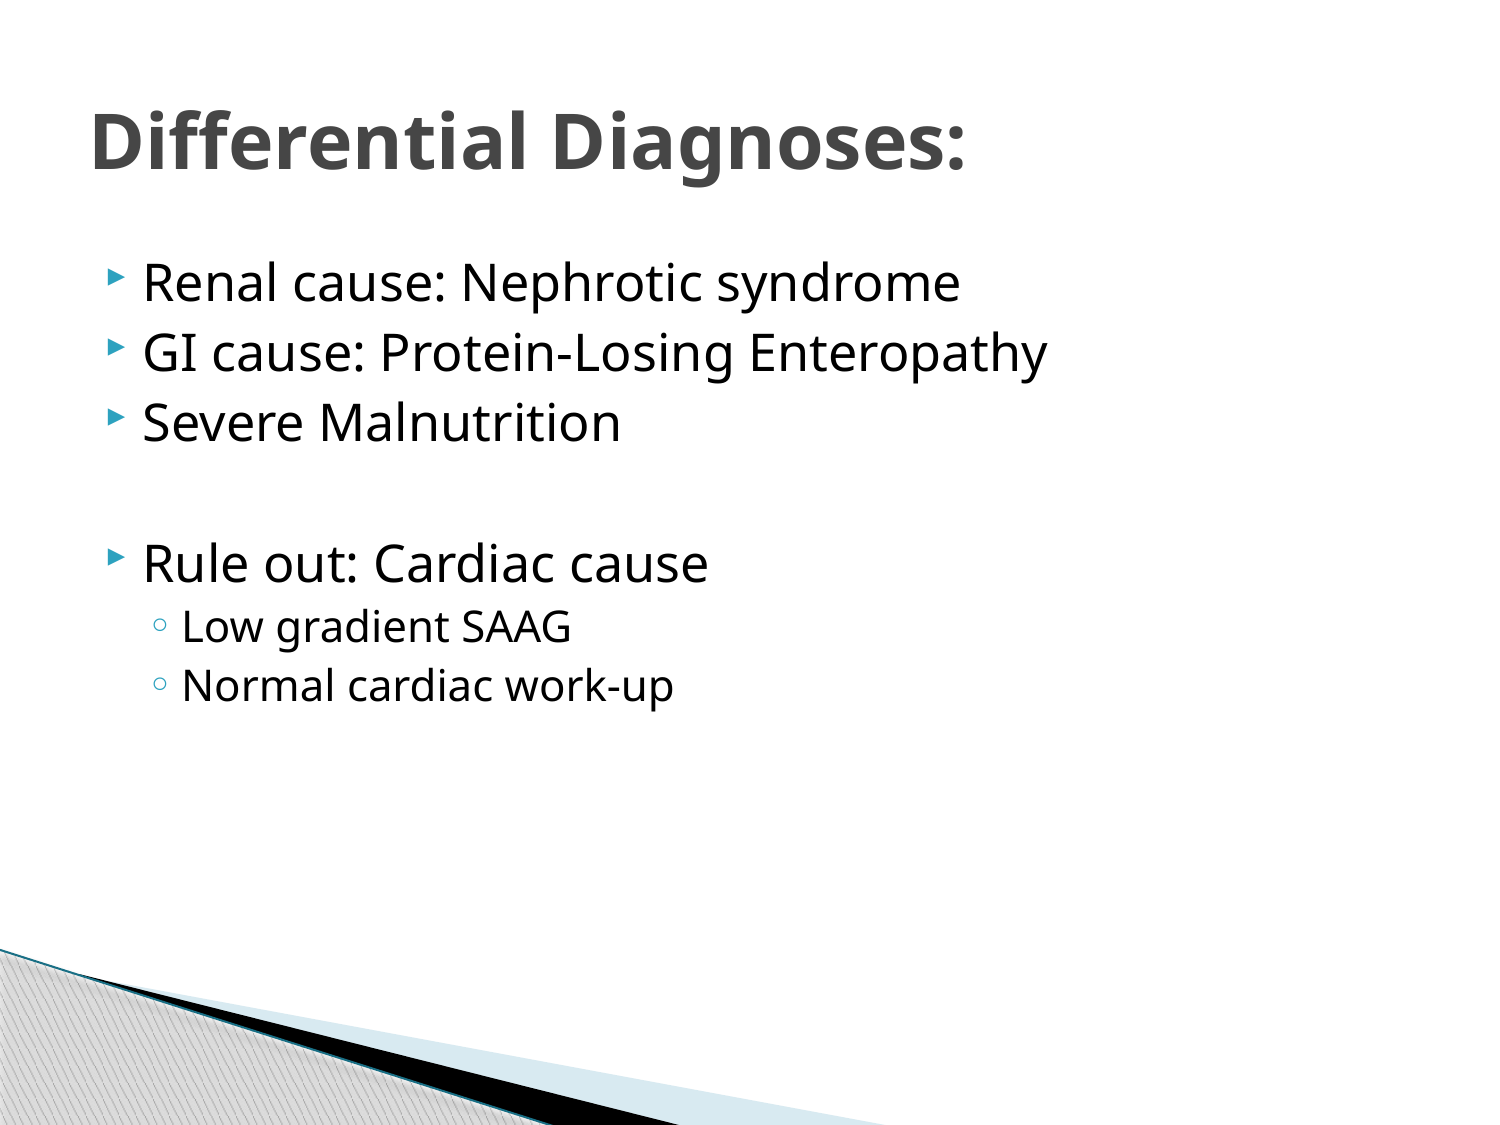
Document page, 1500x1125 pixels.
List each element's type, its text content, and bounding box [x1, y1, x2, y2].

list Renal cause: Nephrotic syndrome GI cause: Protein-Losing Enteropathy Severe Malnutrition Rule out: Cardiac cause Low gradient SAAG Normal cardiac work-up [75, 243, 1425, 986]
title Differential Diagnoses: [75, 45, 1425, 233]
